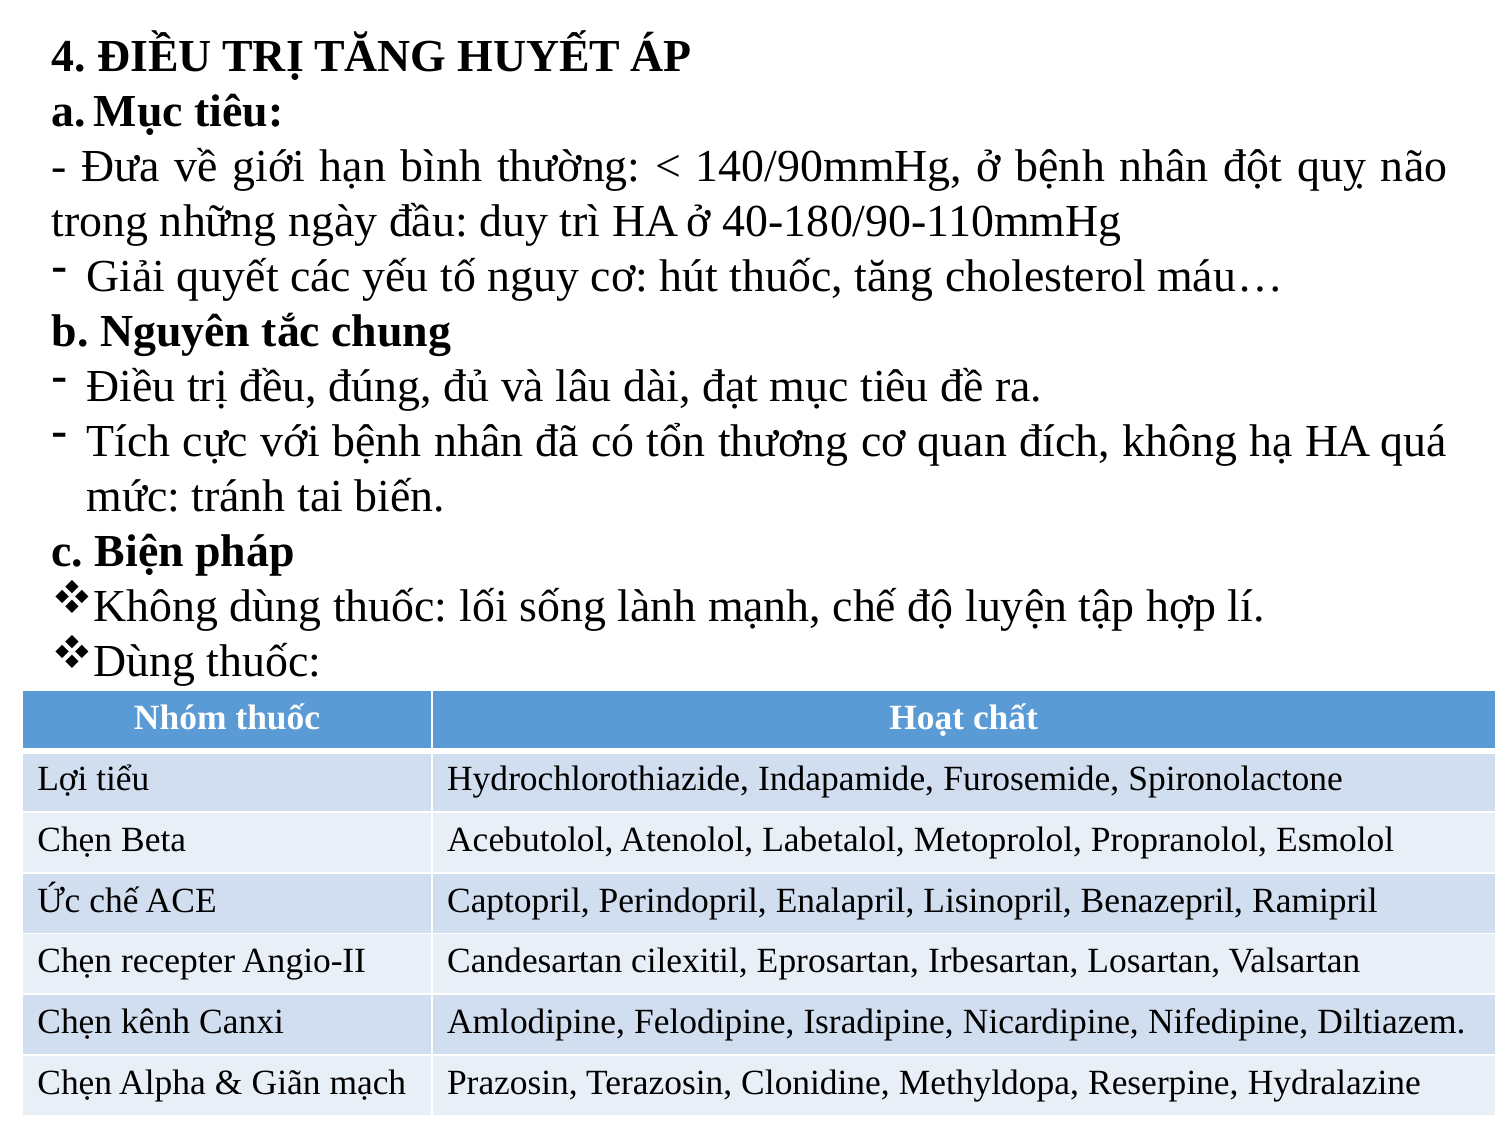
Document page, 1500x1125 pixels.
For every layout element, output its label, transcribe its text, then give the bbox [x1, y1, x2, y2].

table_header Hoạt chất [433, 691, 1495, 748]
table_cell Amlodipine, Felodipine, Isradipine, Nicardipine, Nifedipine, Diltiazem. [433, 995, 1495, 1054]
table_cell Chẹn Beta [23, 813, 431, 872]
table_cell Captopril, Perindopril, Enalapril, Lisinopril, Benazepril, Ramipril [433, 874, 1495, 933]
table_cell Hydrochlorothiazide, Indapamide, Furosemide, Spironolactone [433, 754, 1495, 811]
table_cell Lợi tiểu [23, 754, 431, 811]
table_header Nhóm thuốc [23, 691, 431, 748]
table_cell Ức chế ACE [23, 874, 431, 933]
table_cell Acebutolol, Atenolol, Labetalol, Metoprolol, Propranolol, Esmolol [433, 813, 1495, 872]
table_cell Prazosin, Terazosin, Clonidine, Methyldopa, Reserpine, Hydralazine [433, 1056, 1495, 1115]
table_cell Candesartan cilexitil, Eprosartan, Irbesartan, Losartan, Valsartan [433, 934, 1495, 993]
table_cell Chẹn Alpha & Giãn mạch [23, 1056, 431, 1115]
table_cell Chẹn recepter Angio-II [23, 934, 431, 993]
table_cell Chẹn kênh Canxi [23, 995, 431, 1054]
text_box 4. ĐIỀU TRỊ TĂNG HUYẾT ÁP Mục tiêu: - Đưa về giới hạn bình thường: < 140/90mmHg, ở bệnh nhân đột quỵ não trong những ngày đầu: duy trì HA ở 40-180/90-110mmHg Giải quyết các yếu tố nguy cơ: hút thuốc, tăng cholesterol máu… b. Nguyên tắc chung Điều trị đều, đúng, đủ và lâu dài, đạt mục tiêu đề ra. Tích cực với bệnh nhân đã có tổn thương cơ quan đích, không hạ HA quá mức: tránh tai biến. c. Biện pháp Không dùng thuốc: lối sống lành mạnh, chế độ luyện tập hợp lí. Dùng thuốc: [40, 19, 1460, 689]
